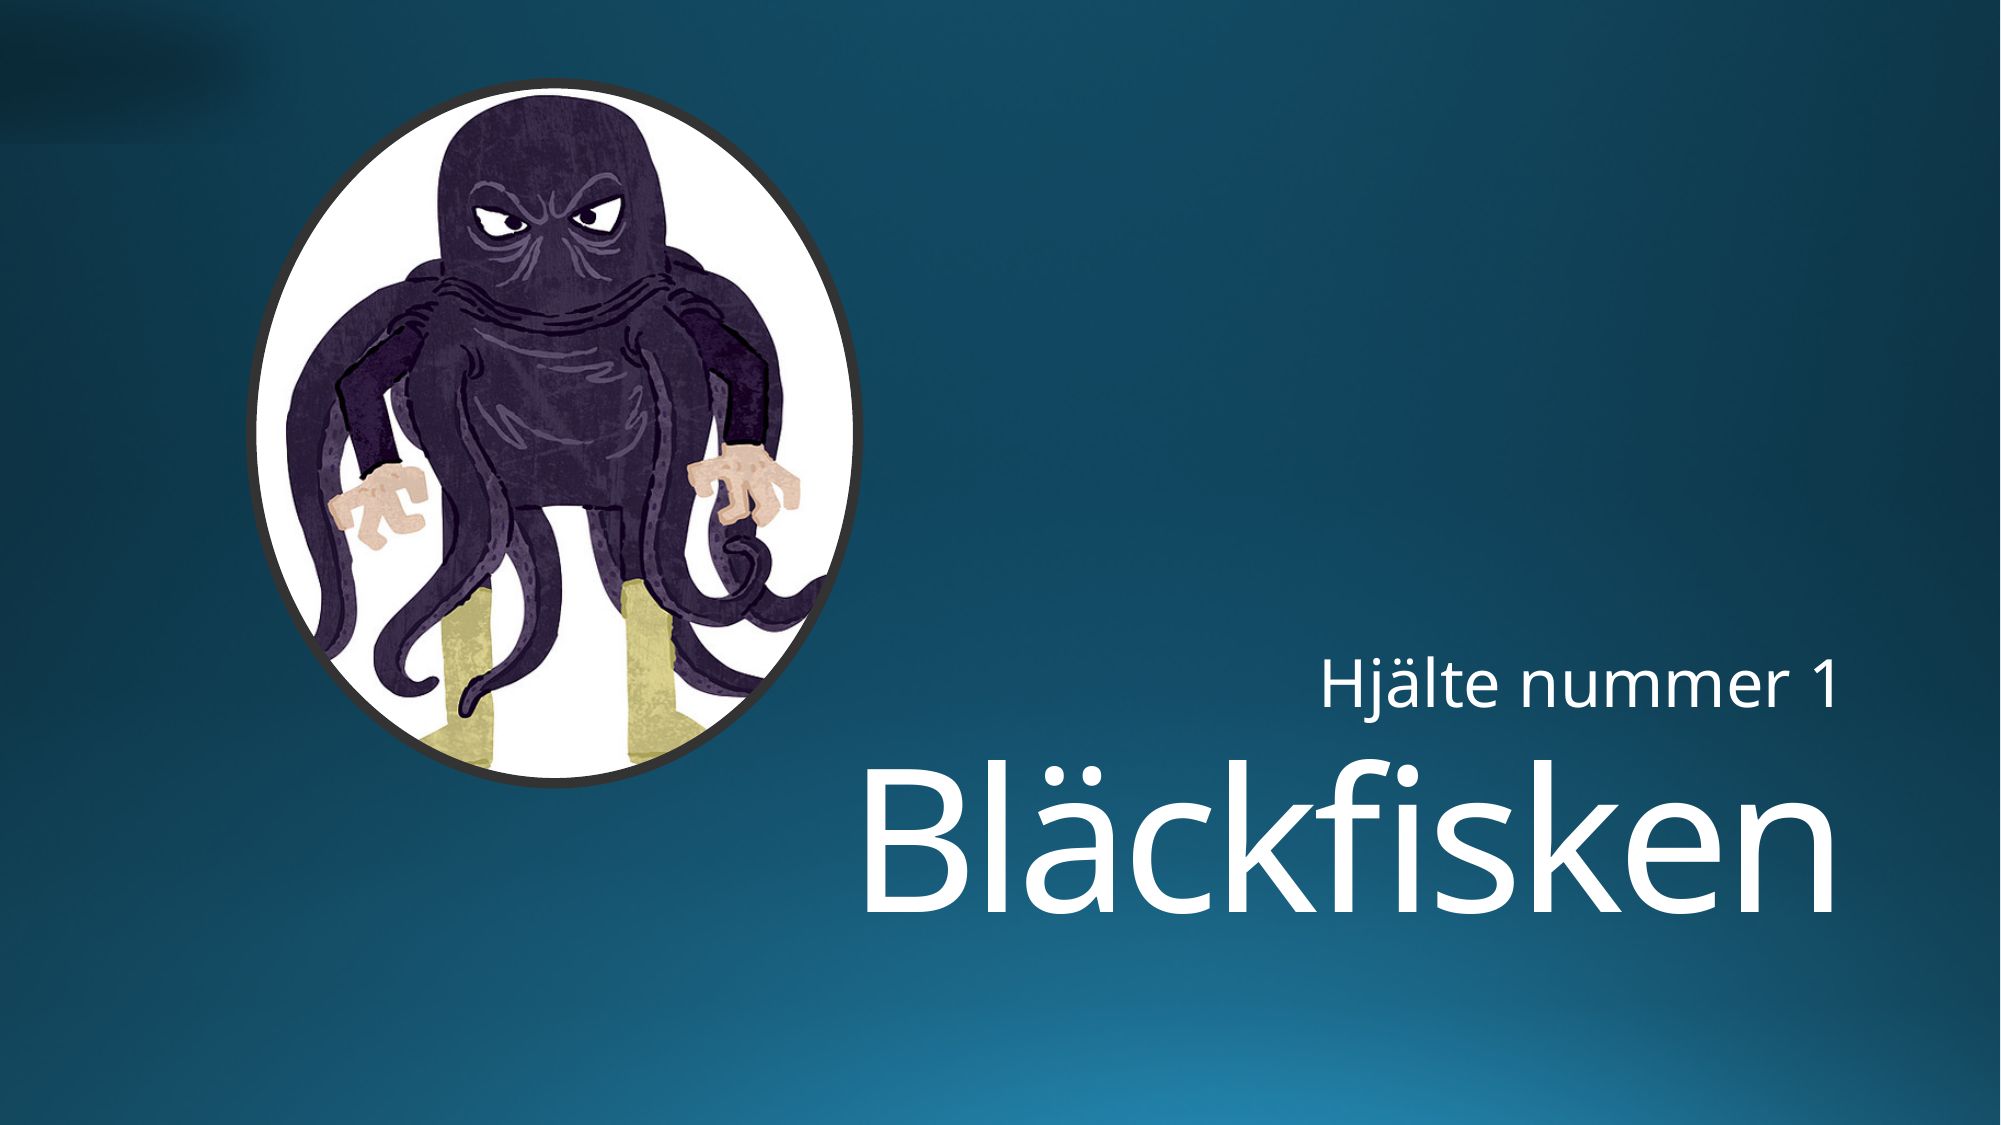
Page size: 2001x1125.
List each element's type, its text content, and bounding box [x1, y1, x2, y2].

subtitle Hjälte nummer 1 [859, 606, 1863, 730]
title Bläckfisken [362, 732, 1863, 1002]
picture [0, 0, 2001, 1125]
